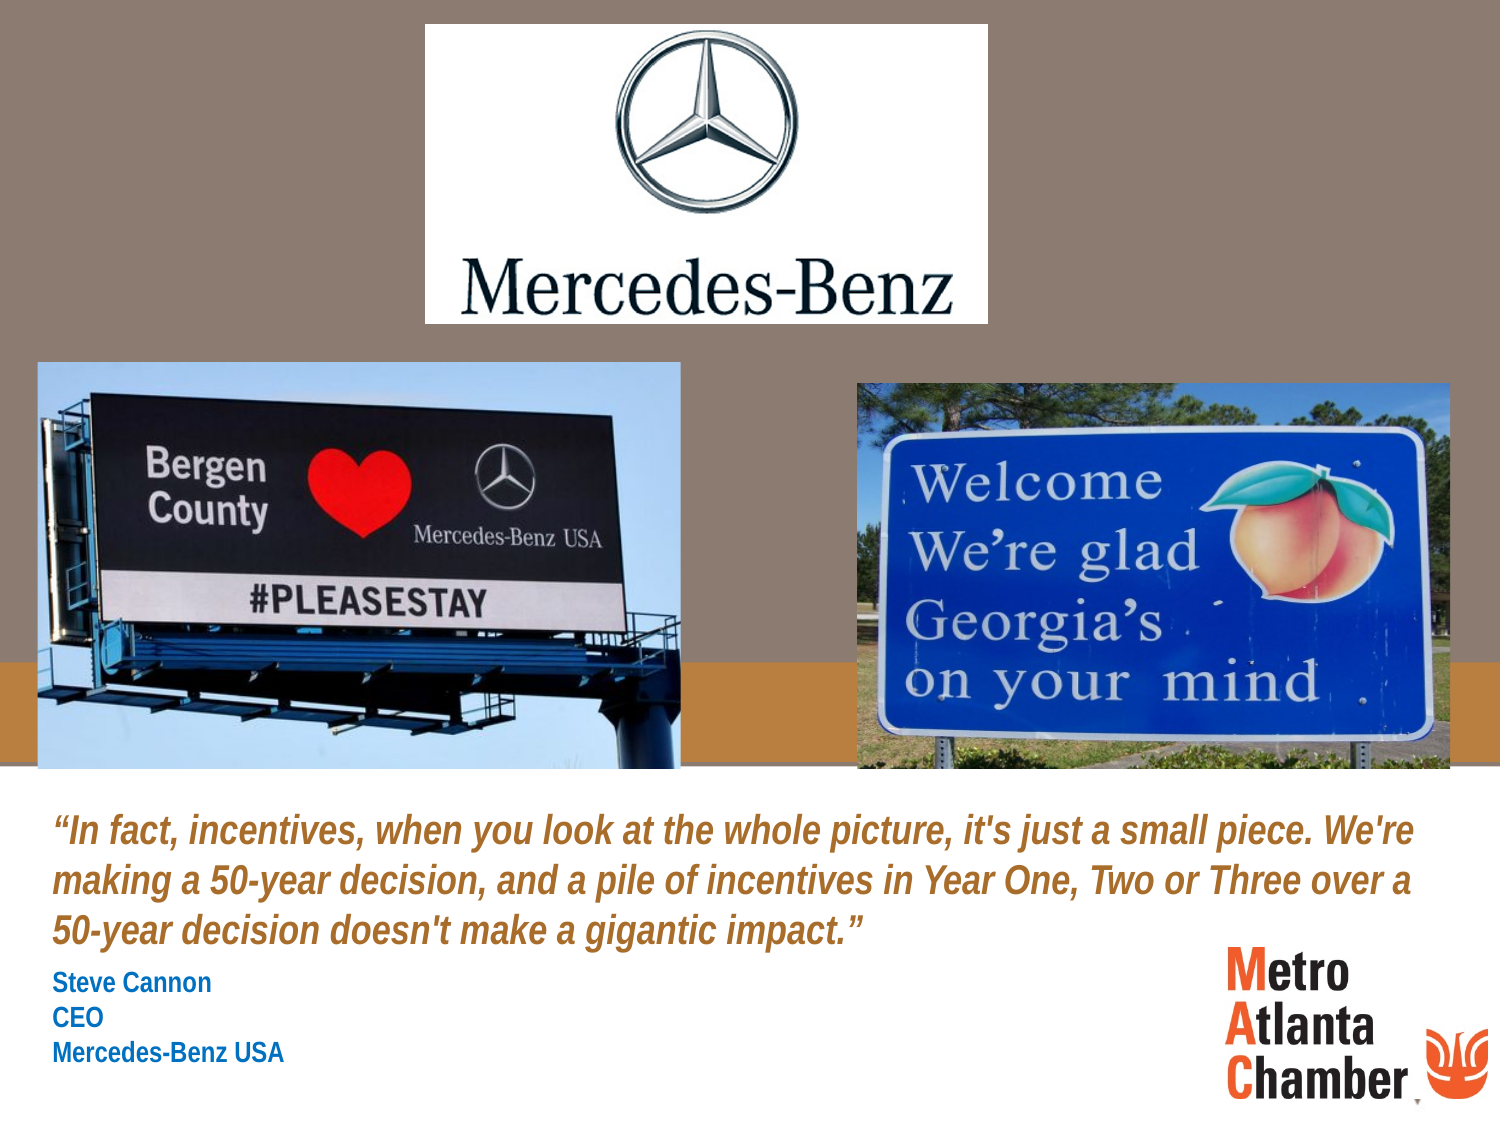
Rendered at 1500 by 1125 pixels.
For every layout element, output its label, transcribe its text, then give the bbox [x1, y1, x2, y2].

picture [1225, 946, 1488, 1099]
picture [856, 383, 1451, 769]
picture [37, 362, 681, 769]
picture [424, 24, 988, 324]
text_box “In fact, incentives, when you look at the whole picture, it's just a small piece. We're making a 50-year decision, and a pile of incentives in Year One, Two or Three over a 50-year decision doesn't make a gigantic impact.” Steve Cannon CEO Mercedes-Benz USA [37, 795, 1500, 1111]
